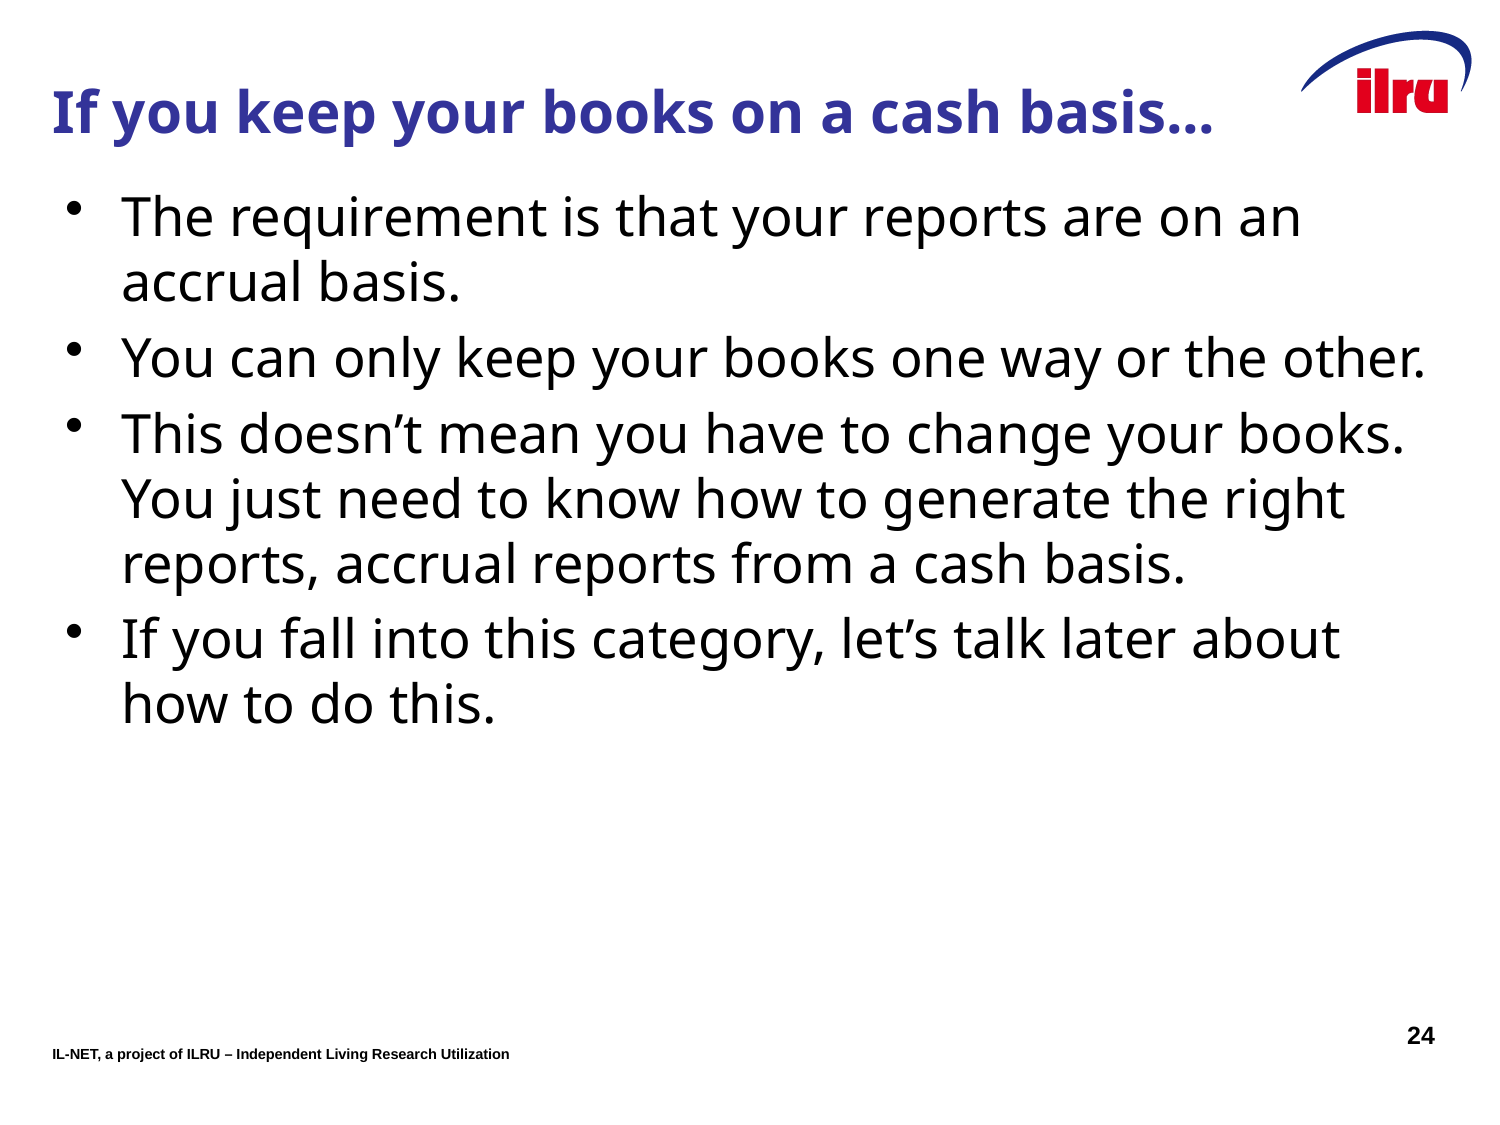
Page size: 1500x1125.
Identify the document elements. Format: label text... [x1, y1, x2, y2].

list The requirement is that your reports are on an accrual basis. You can only keep your books one way or the other. This doesn’t mean you have to change your books. You just need to know how to generate the right reports, accrual reports from a cash basis. If you fall into this category, let’s talk later about how to do this. [49, 174, 1463, 1001]
picture [1299, 20, 1479, 124]
slide_number 24 [1062, 1012, 1451, 1053]
title If you keep your books on a cash basis... [37, 44, 1301, 176]
